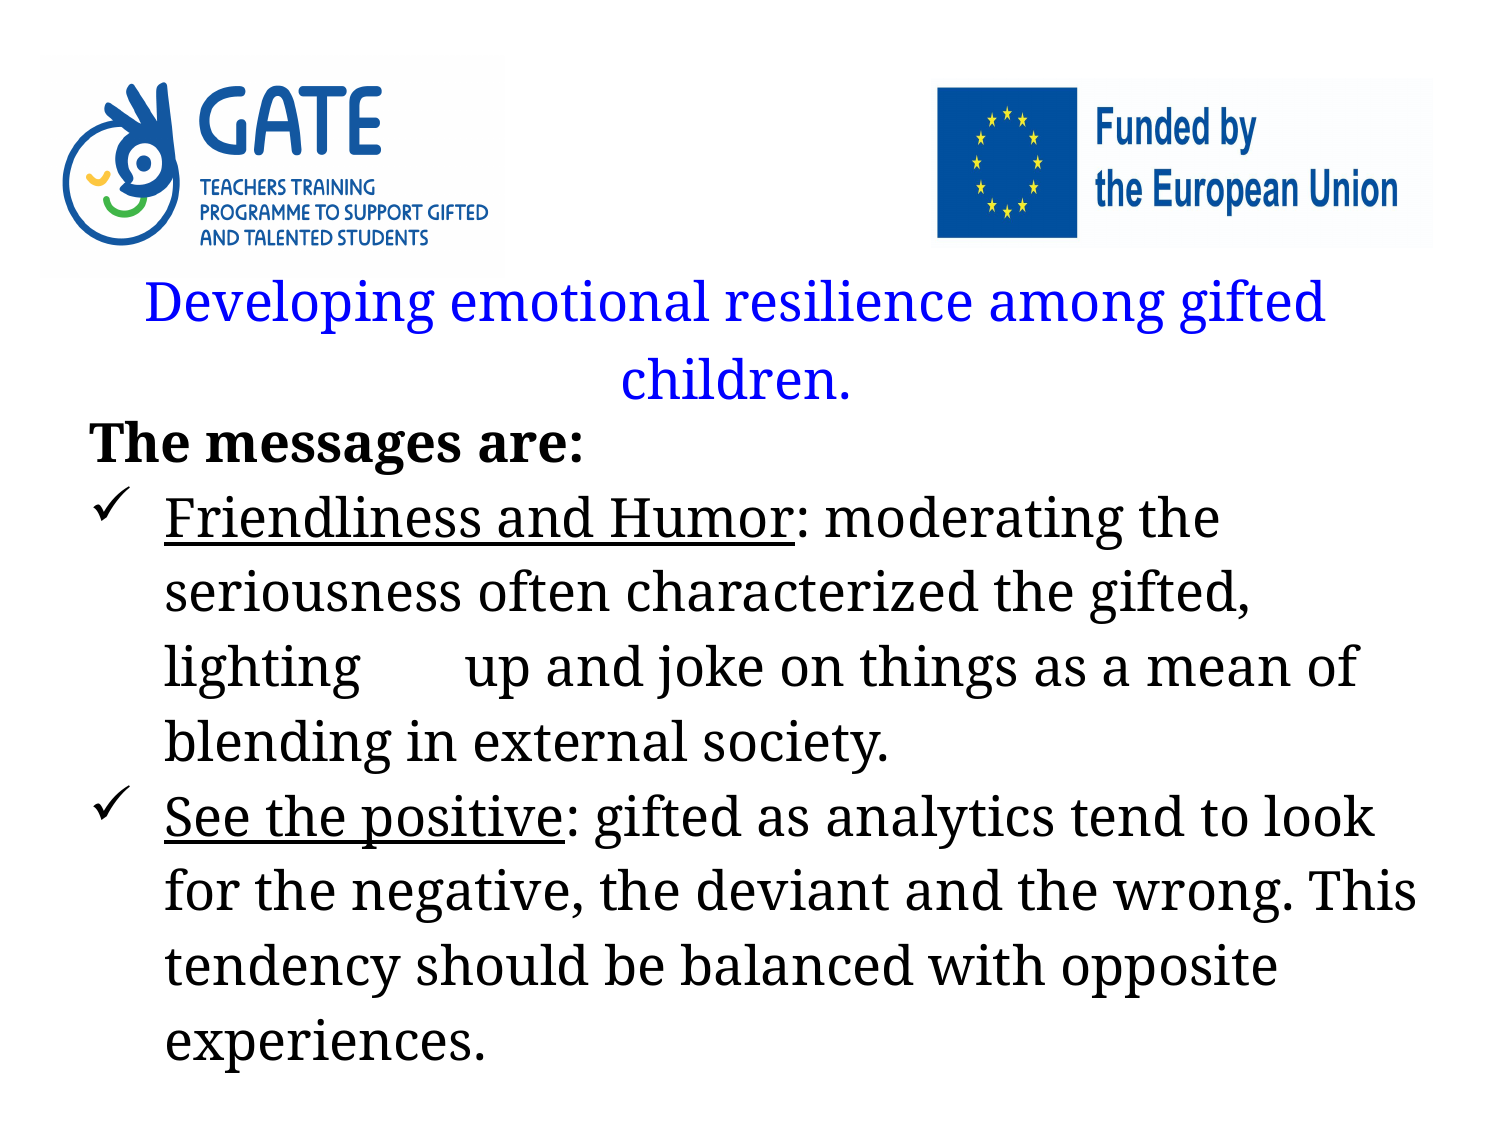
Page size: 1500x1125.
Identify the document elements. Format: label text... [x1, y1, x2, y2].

picture [930, 77, 1433, 248]
text_box The messages are: Friendliness and Humor: moderating the seriousness often characterized the gifted, lighting up and joke on things as a mean of blending in external society. See the positive: gifted as analytics tend to look for the negative, the deviant and the wrong. This tendency should be balanced with opposite experiences. [74, 391, 1479, 1079]
text_box Developing emotional resilience among gifted children. [28, 247, 1444, 418]
picture [39, 55, 505, 278]
